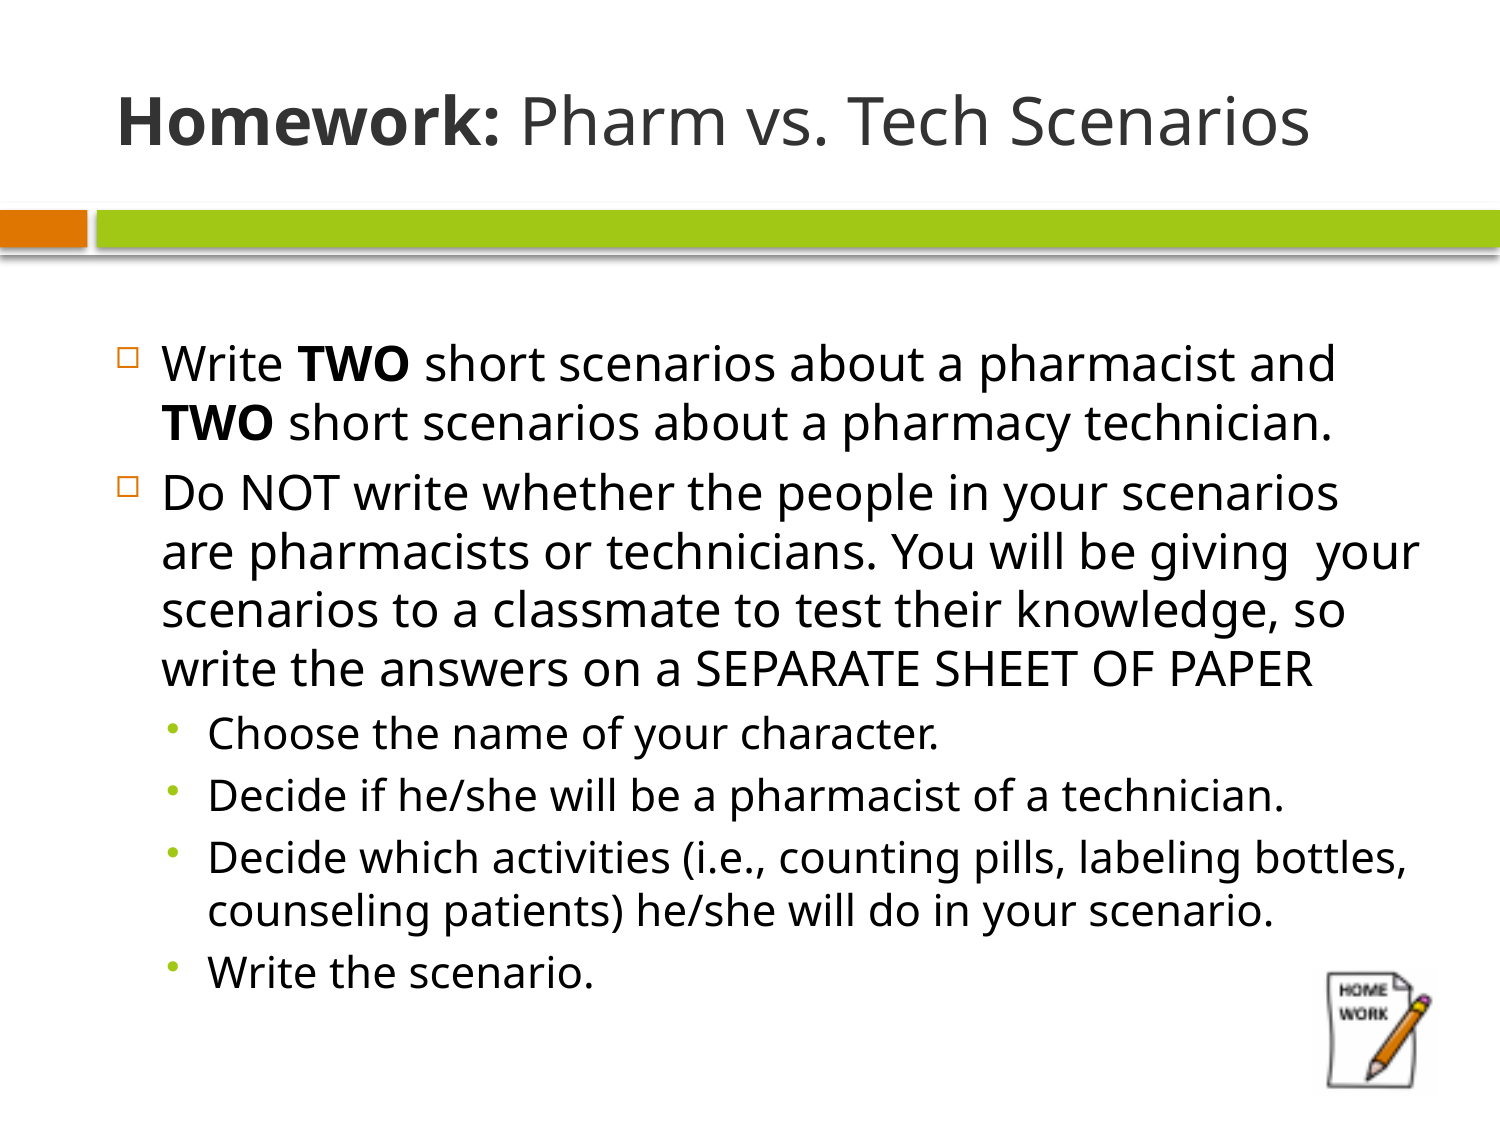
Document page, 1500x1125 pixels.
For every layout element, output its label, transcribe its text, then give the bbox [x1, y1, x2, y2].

picture [1312, 968, 1439, 1098]
title Homework: Pharm vs. Tech Scenarios [100, 37, 1438, 200]
list Write TWO short scenarios about a pharmacist and TWO short scenarios about a pharmacy technician. Do NOT write whether the people in your scenarios are pharmacists or technicians. You will be giving your scenarios to a classmate to test their knowledge, so write the answers on a SEPARATE SHEET OF PAPER Choose the name of your character. Decide if he/she will be a pharmacist of a technician. Decide which activities (i.e., counting pills, labeling bottles, counseling patients) he/she will do in your scenario. Write the scenario. [100, 324, 1438, 1063]
